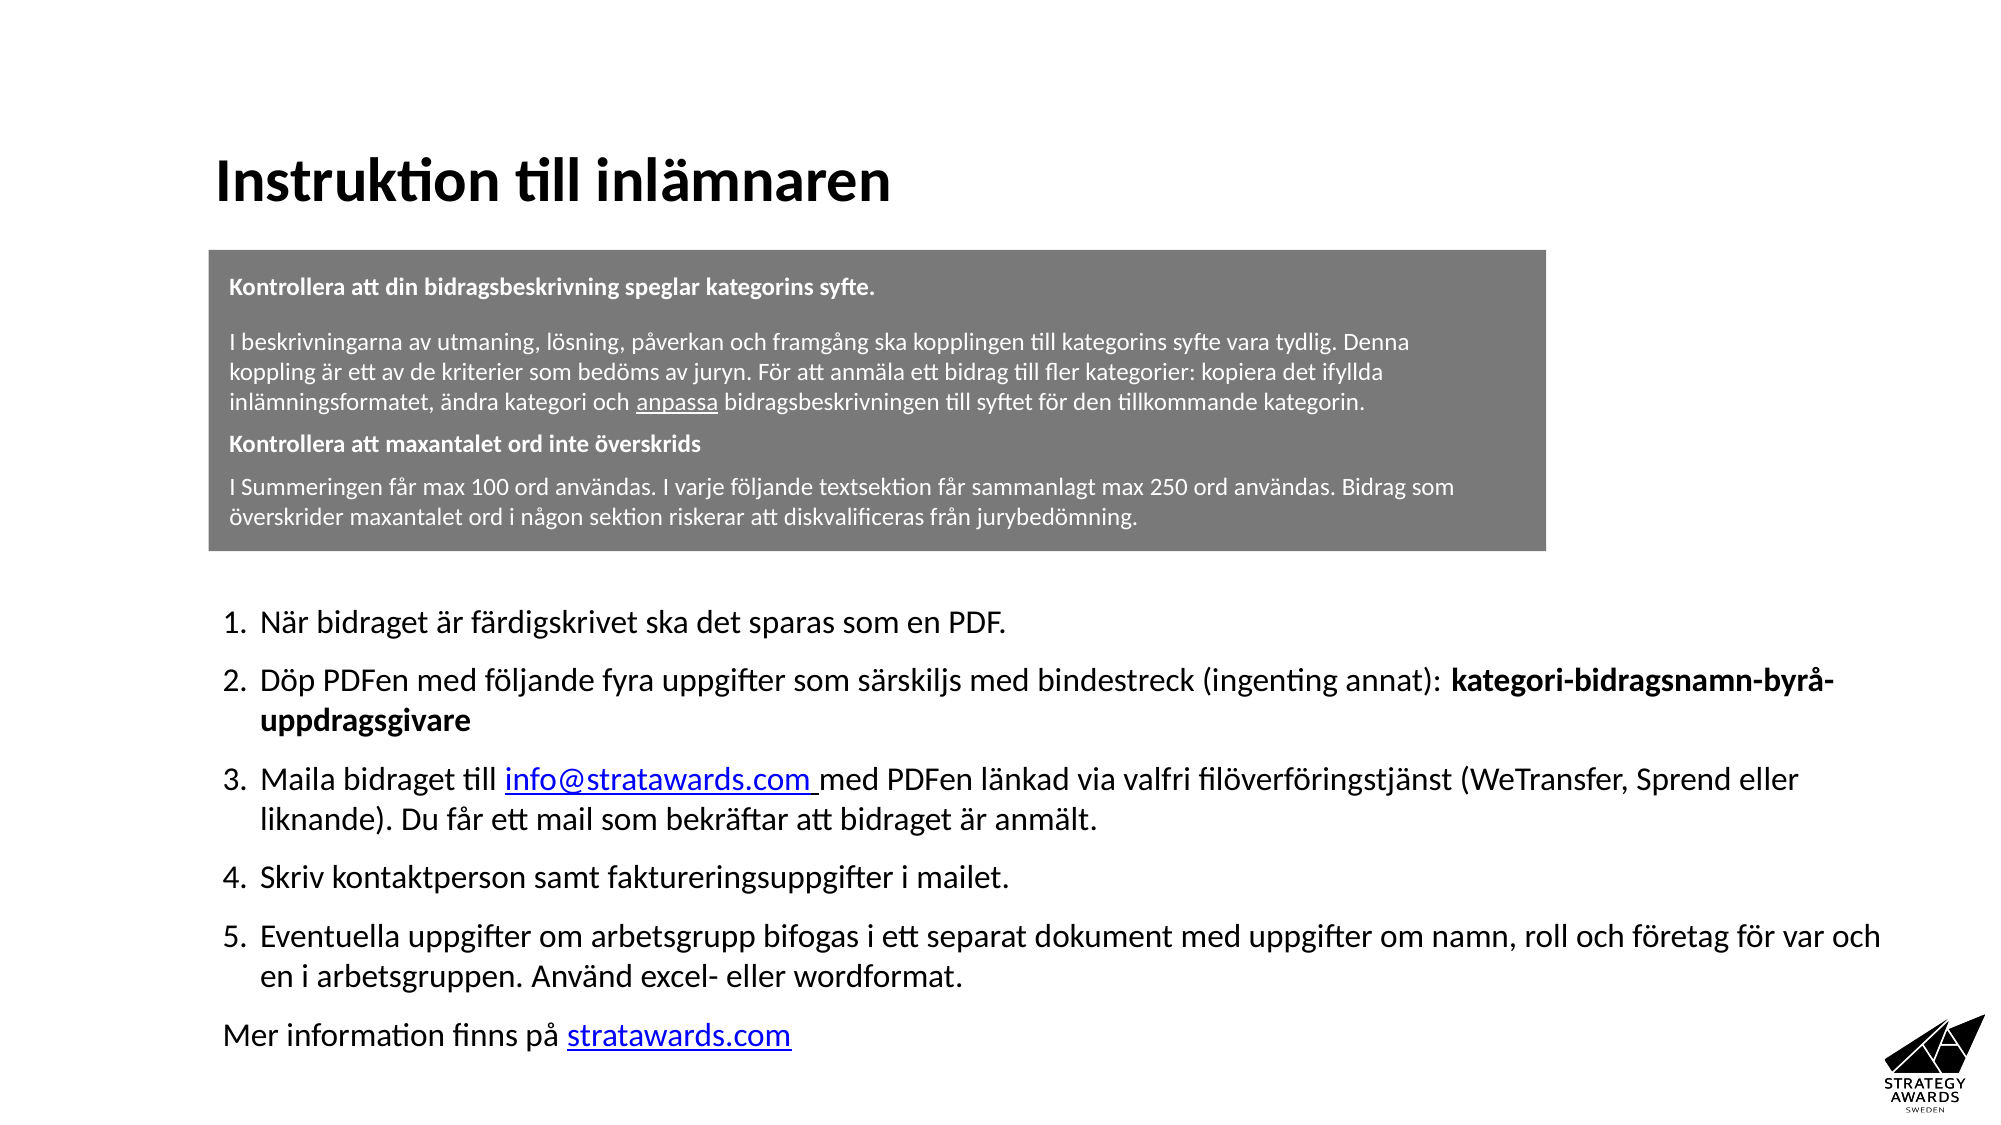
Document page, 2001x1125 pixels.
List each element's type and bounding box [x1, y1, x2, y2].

picture [1871, 1000, 1995, 1123]
